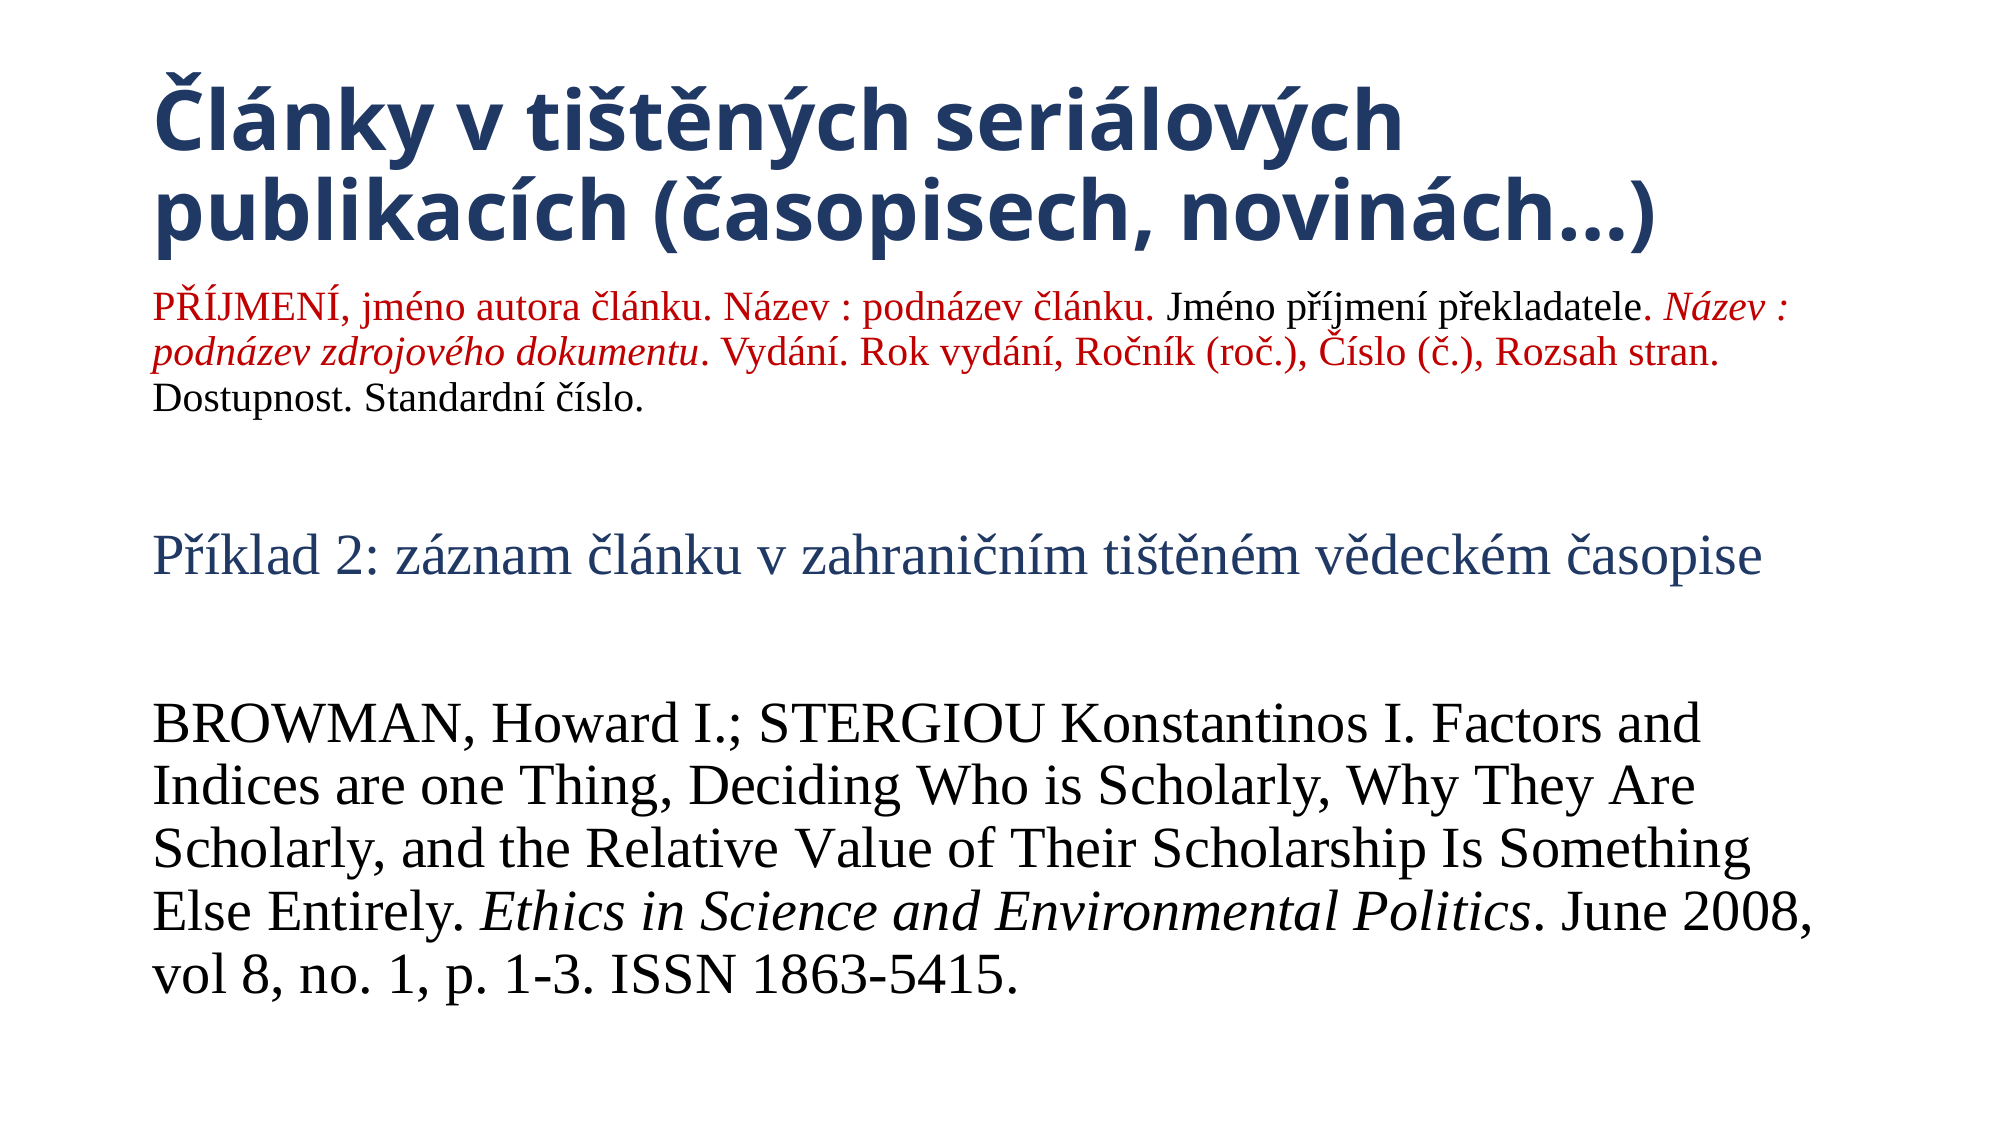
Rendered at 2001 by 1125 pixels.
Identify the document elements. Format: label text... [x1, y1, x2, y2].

title Články v tištěných seriálových publikacích (časopisech, novinách…) [137, 59, 1863, 277]
list PŘÍJMENÍ, jméno autora článku. Název : podnázev článku. Jméno příjmení překladatele. Název : podnázev zdrojového dokumentu. Vydání. Rok vydání, Ročník (roč.), Číslo (č.), Rozsah stran. Dostupnost. Standardní číslo. Příklad 2: záznam článku v zahraničním tištěném vědeckém časopise BROWMAN, Howard I.; STERGIOU Konstantinos I. Factors and Indices are one Thing, Deciding Who is Scholarly, Why They Are Scholarly, and the Relative Value of Their Scholarship Is Something Else Entirely. Ethics in Science and Environmental Politics. June 2008, vol 8, no. 1, p. 1-3. ISSN 1863-5415. [137, 277, 1863, 1085]
